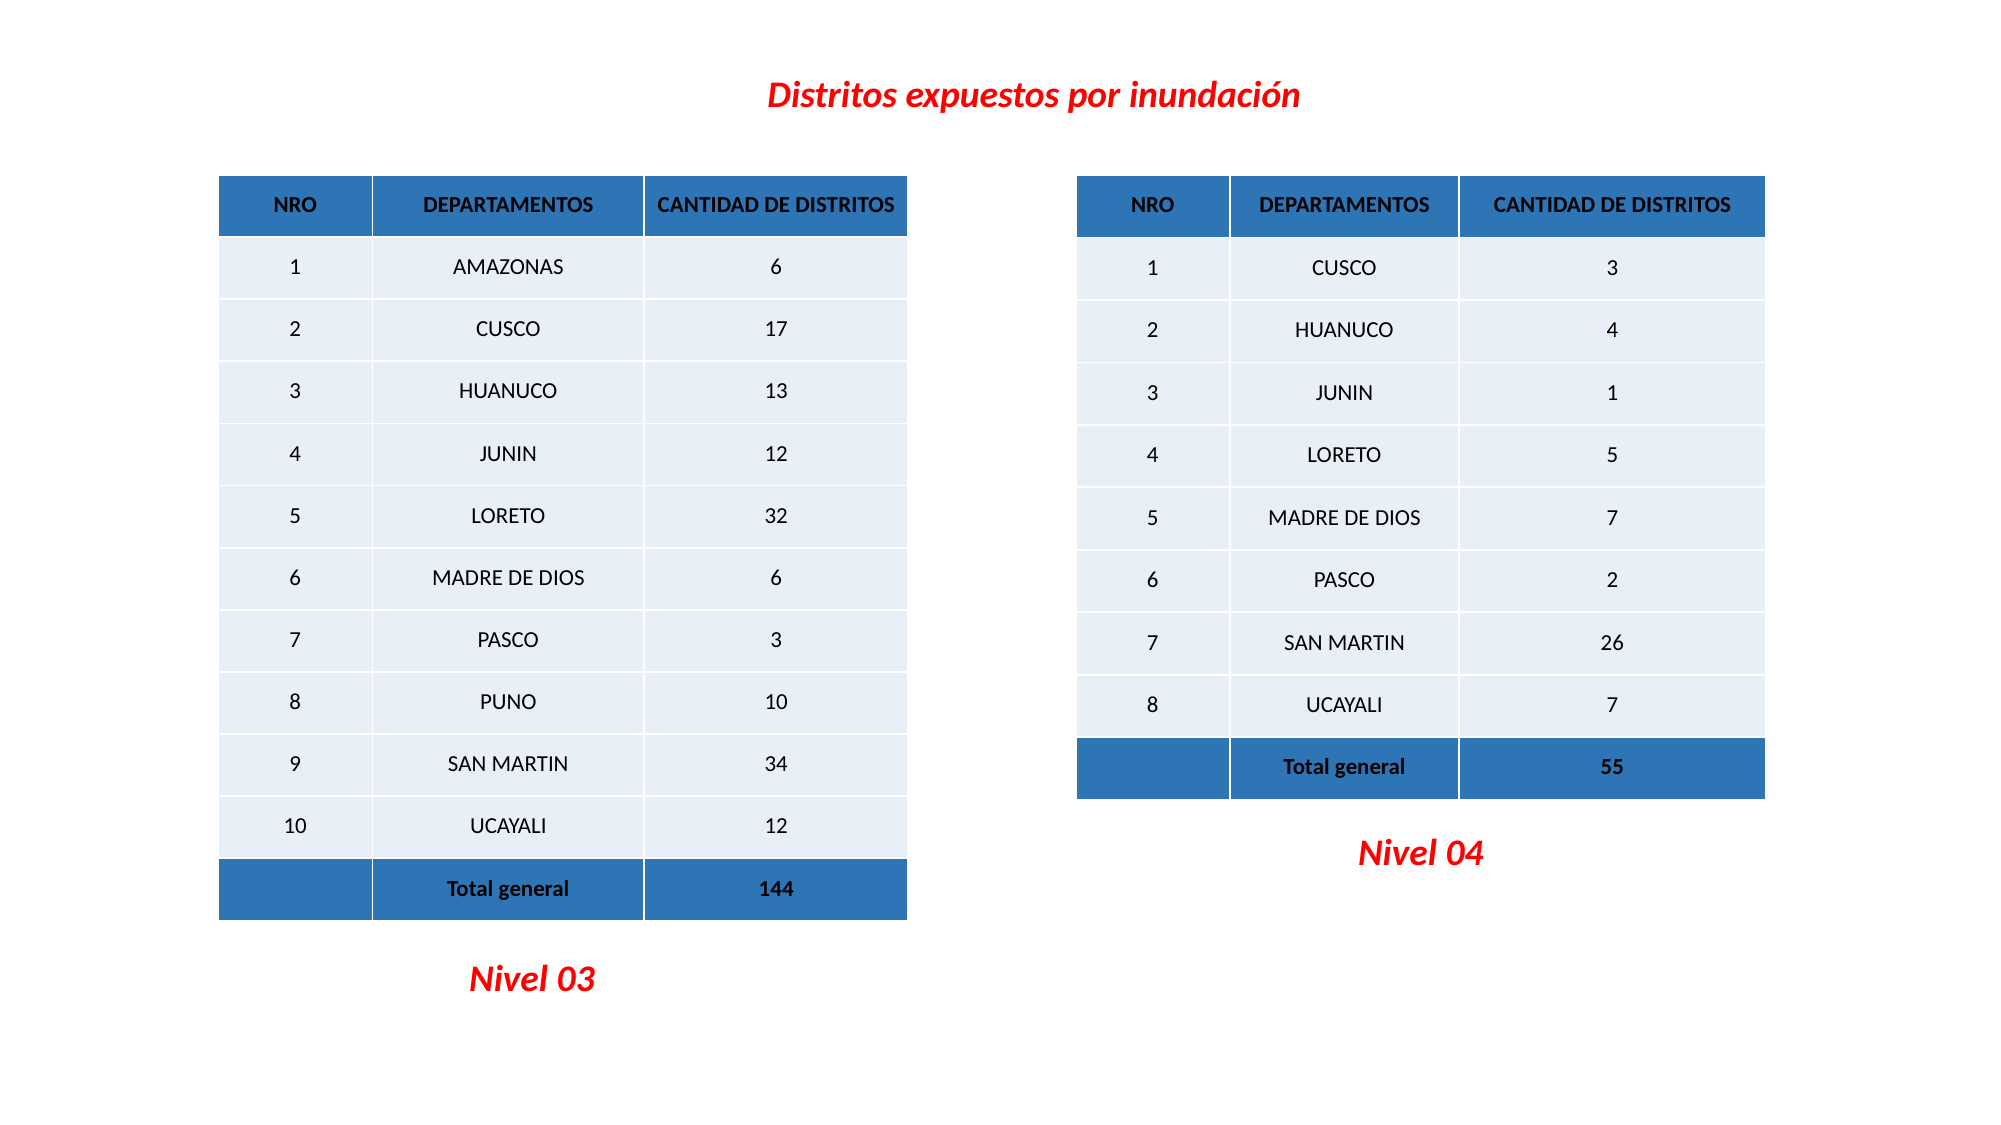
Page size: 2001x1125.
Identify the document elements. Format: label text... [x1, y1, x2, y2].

table_cell HUANUCO [1231, 301, 1458, 362]
table_cell 5 [219, 486, 372, 547]
table_cell 4 [1077, 426, 1229, 486]
table_cell 2 [1077, 301, 1229, 362]
table_cell CUSCO [373, 300, 643, 360]
table_cell 10 [645, 673, 907, 733]
table_header NRO [1077, 176, 1229, 237]
text_box Distritos expuestos por inundación [752, 63, 1317, 123]
table_cell CUSCO [1231, 238, 1458, 299]
table_cell 17 [645, 300, 907, 360]
table_cell 3 [645, 611, 907, 671]
table_header DEPARTAMENTOS [373, 176, 643, 236]
table_cell 26 [1460, 613, 1765, 674]
table_cell 55 [1460, 738, 1765, 799]
table_cell 2 [1460, 551, 1765, 611]
table_cell PASCO [373, 611, 643, 671]
table_cell 4 [1460, 301, 1765, 362]
table_cell 6 [645, 549, 907, 609]
table_cell 32 [645, 486, 907, 547]
table_cell 7 [1077, 613, 1229, 674]
table_cell SAN MARTIN [1231, 613, 1458, 674]
table_header DEPARTAMENTOS [1231, 176, 1458, 237]
table_cell 7 [1460, 676, 1765, 736]
table_cell 5 [1460, 426, 1765, 486]
table_cell 12 [645, 424, 907, 485]
table_cell 5 [1077, 488, 1229, 549]
text_box Nivel 03 [441, 946, 622, 1007]
table_cell LORETO [373, 486, 643, 547]
table_cell 13 [645, 362, 907, 423]
table_cell SAN MARTIN [373, 735, 643, 795]
table_cell 8 [1077, 676, 1229, 736]
table_cell 1 [1460, 363, 1765, 424]
table_header CANTIDAD DE DISTRITOS [645, 176, 907, 236]
table_cell 10 [219, 797, 372, 857]
table_header NRO [219, 176, 372, 236]
table_cell PASCO [1231, 551, 1458, 611]
table_cell [1077, 738, 1229, 799]
table_cell 9 [219, 735, 372, 795]
table_cell 1 [219, 238, 372, 298]
table_cell AMAZONAS [373, 238, 643, 298]
table_cell 3 [219, 362, 372, 423]
table_cell JUNIN [373, 424, 643, 485]
table_cell Total general [373, 859, 643, 920]
table_cell UCAYALI [373, 797, 643, 857]
table_cell Total general [1231, 738, 1458, 799]
table_cell LORETO [1231, 426, 1458, 486]
table_cell 7 [219, 611, 372, 671]
table_cell 12 [645, 797, 907, 857]
table_cell 1 [1077, 238, 1229, 299]
table_cell 34 [645, 735, 907, 795]
table_cell 144 [645, 859, 907, 920]
table_cell 6 [1077, 551, 1229, 611]
table_cell 3 [1460, 238, 1765, 299]
text_box Nivel 04 [1330, 820, 1511, 881]
table_cell HUANUCO [373, 362, 643, 423]
table_header CANTIDAD DE DISTRITOS [1460, 176, 1765, 237]
table_cell 3 [1077, 363, 1229, 424]
table_cell MADRE DE DIOS [1231, 488, 1458, 549]
table_cell 7 [1460, 488, 1765, 549]
table_cell JUNIN [1231, 363, 1458, 424]
table_cell 6 [219, 549, 372, 609]
table_cell 8 [219, 673, 372, 733]
table_cell [219, 859, 372, 920]
table_cell MADRE DE DIOS [373, 549, 643, 609]
table_cell PUNO [373, 673, 643, 733]
table_cell 4 [219, 424, 372, 485]
table_cell 6 [645, 238, 907, 298]
table_cell 2 [219, 300, 372, 360]
table_cell UCAYALI [1231, 676, 1458, 736]
